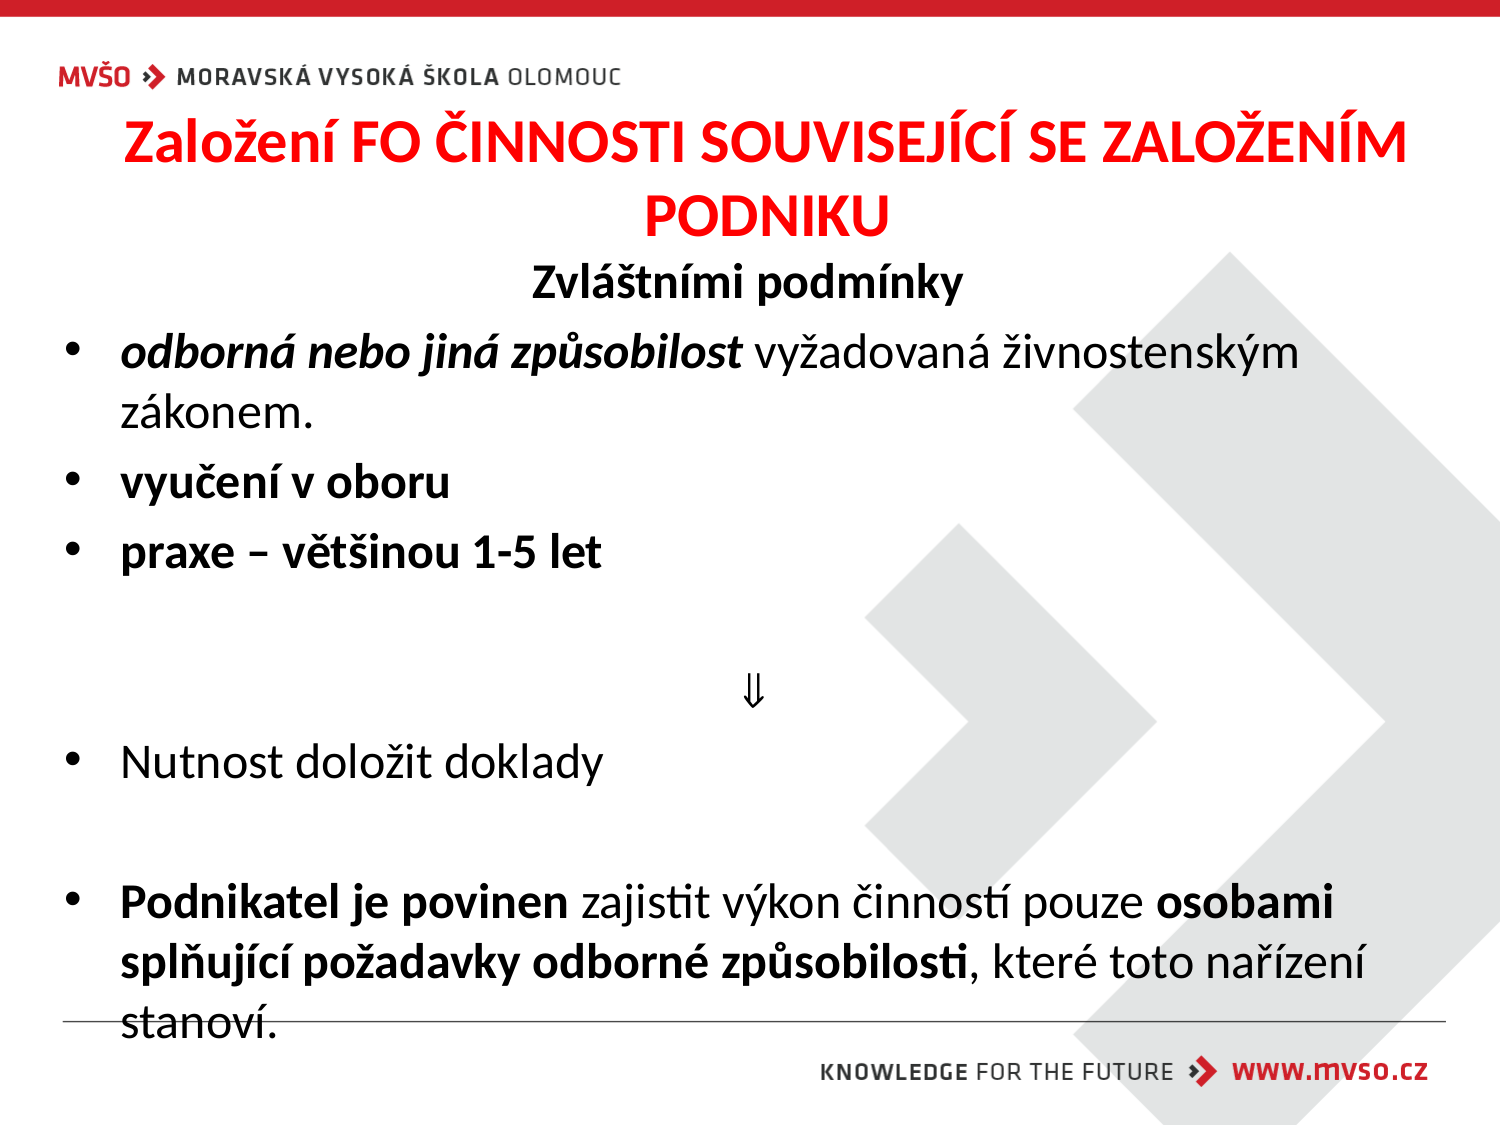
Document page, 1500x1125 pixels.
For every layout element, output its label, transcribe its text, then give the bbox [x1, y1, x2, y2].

title Založení FO ČINNOSTI SOUVISEJÍCÍ SE ZALOŽENÍM PODNIKU [76, 128, 1459, 221]
picture [0, 0, 1500, 1125]
list Zvláštními podmínky odborná nebo jiná způsobilost vyžadovaná živnostenským zákonem. vyučení v oboru praxe – většinou 1-5 let  Nutnost doložit doklady Podnikatel je povinen zajistit výkon činností pouze osobami splňující požadavky odborné způsobilosti, které toto nařízení stanoví. [49, 241, 1459, 1071]
